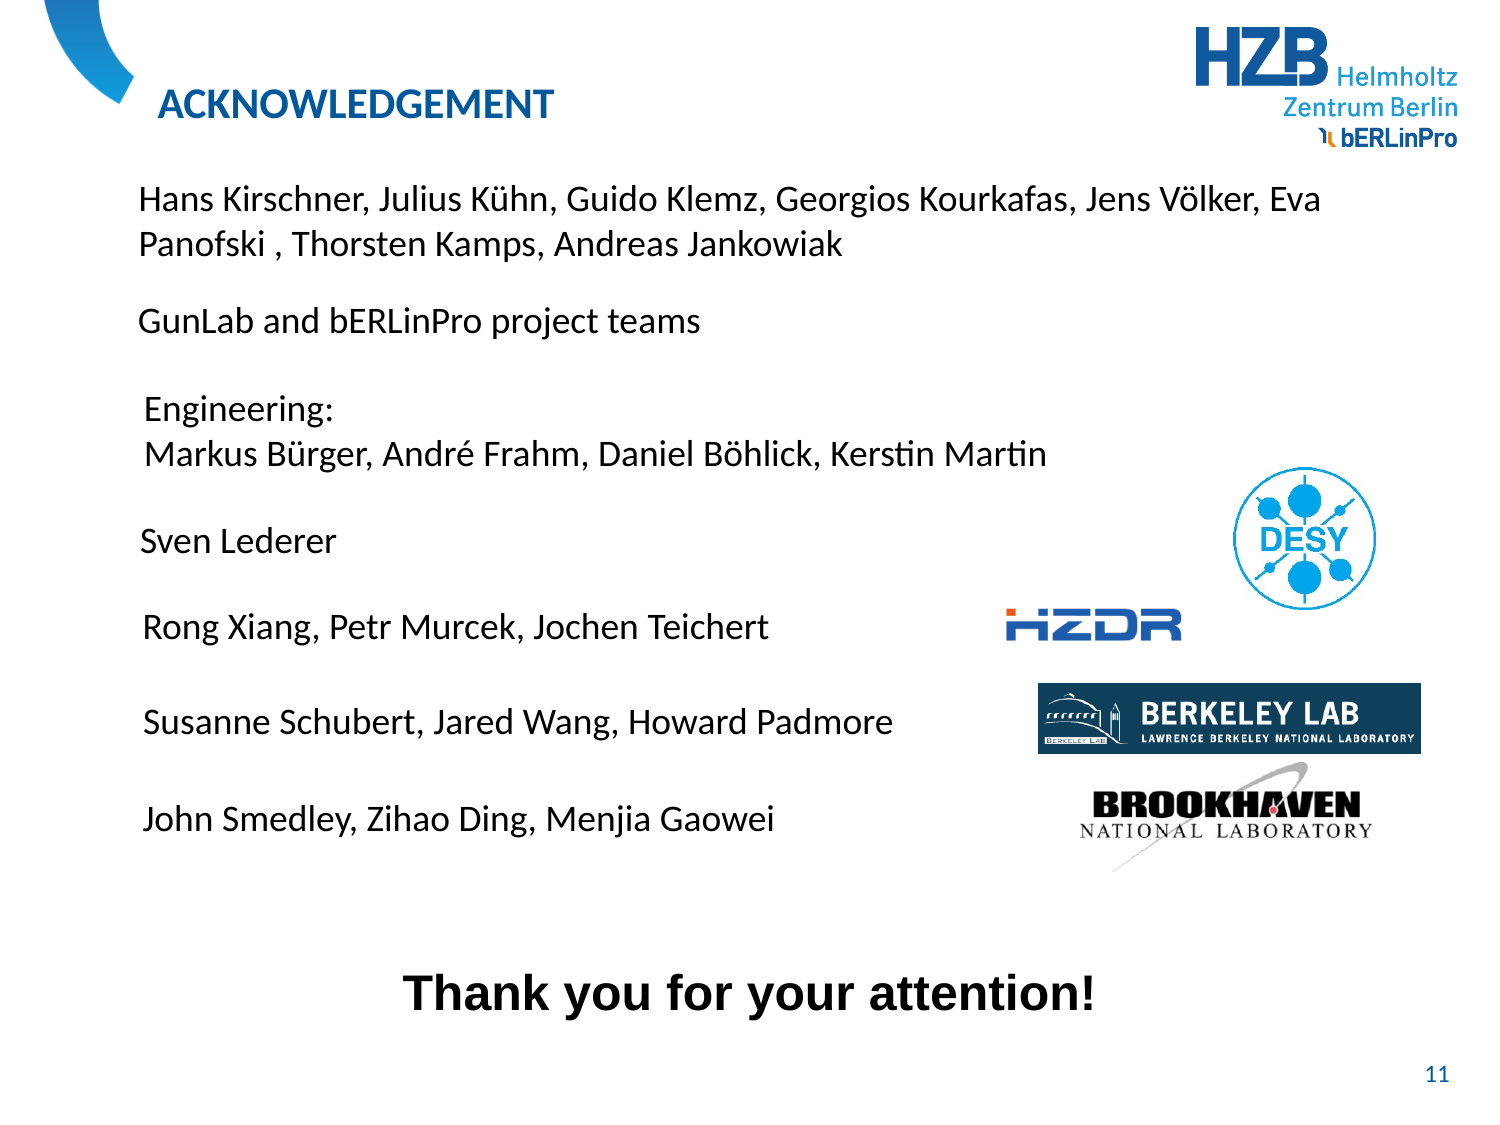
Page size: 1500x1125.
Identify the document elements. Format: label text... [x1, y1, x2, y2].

text_box GunLab and bERLinPro project teams [123, 288, 717, 349]
list Acknowledgement [157, 69, 1500, 128]
text_box John Smedley, Zihao Ding, Menjia Gaowei [127, 786, 791, 847]
picture [1079, 762, 1372, 872]
picture [1317, 551, 1376, 610]
picture [1313, 467, 1376, 526]
picture [1152, 128, 1500, 191]
picture [1233, 467, 1373, 610]
text_box Sven Lederer [125, 508, 353, 569]
text_box Susanne Schubert, Jared Wang, Howard Padmore [128, 689, 910, 749]
picture [1038, 683, 1421, 754]
text_box Hans Kirschner, Julius Kühn, Guido Klemz, Georgios Kourkafas, Jens Völker, Eva Panofski , Thorsten Kamps, Andreas Jankowiak [123, 166, 1413, 271]
text_box Thank you for your attention! [387, 953, 1113, 1029]
text_box Engineering: Markus Bürger, André Frahm, Daniel Böhlick, Kerstin Martin [129, 376, 1064, 482]
picture [1004, 603, 1183, 646]
picture [0, 0, 1500, 109]
slide_number 11 [1376, 1042, 1465, 1103]
text_box Rong Xiang, Petr Murcek, Jochen Teichert [127, 594, 786, 654]
